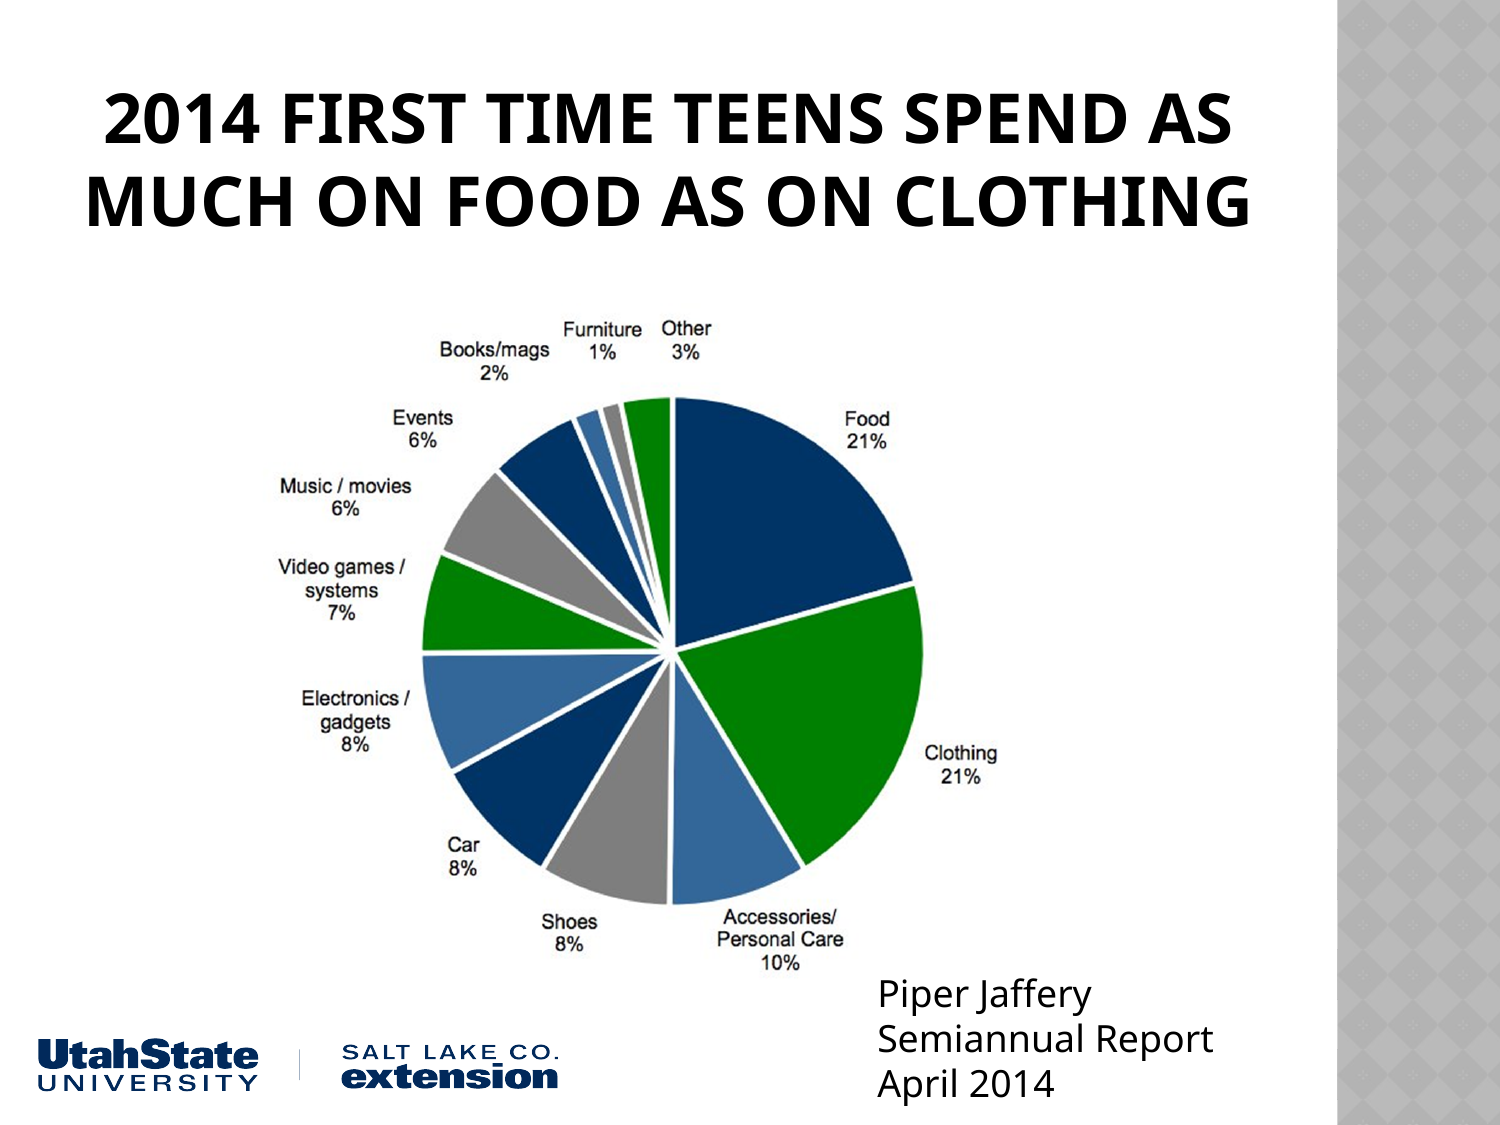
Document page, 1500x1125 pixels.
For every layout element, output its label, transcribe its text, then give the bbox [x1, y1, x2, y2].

title 2014 First time Teens spend as much on food as on clothing [75, 52, 1263, 240]
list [202, 263, 1088, 1020]
picture [24, 1017, 575, 1113]
text_box Piper Jaffery Semiannual Report April 2014 [862, 962, 1263, 1113]
